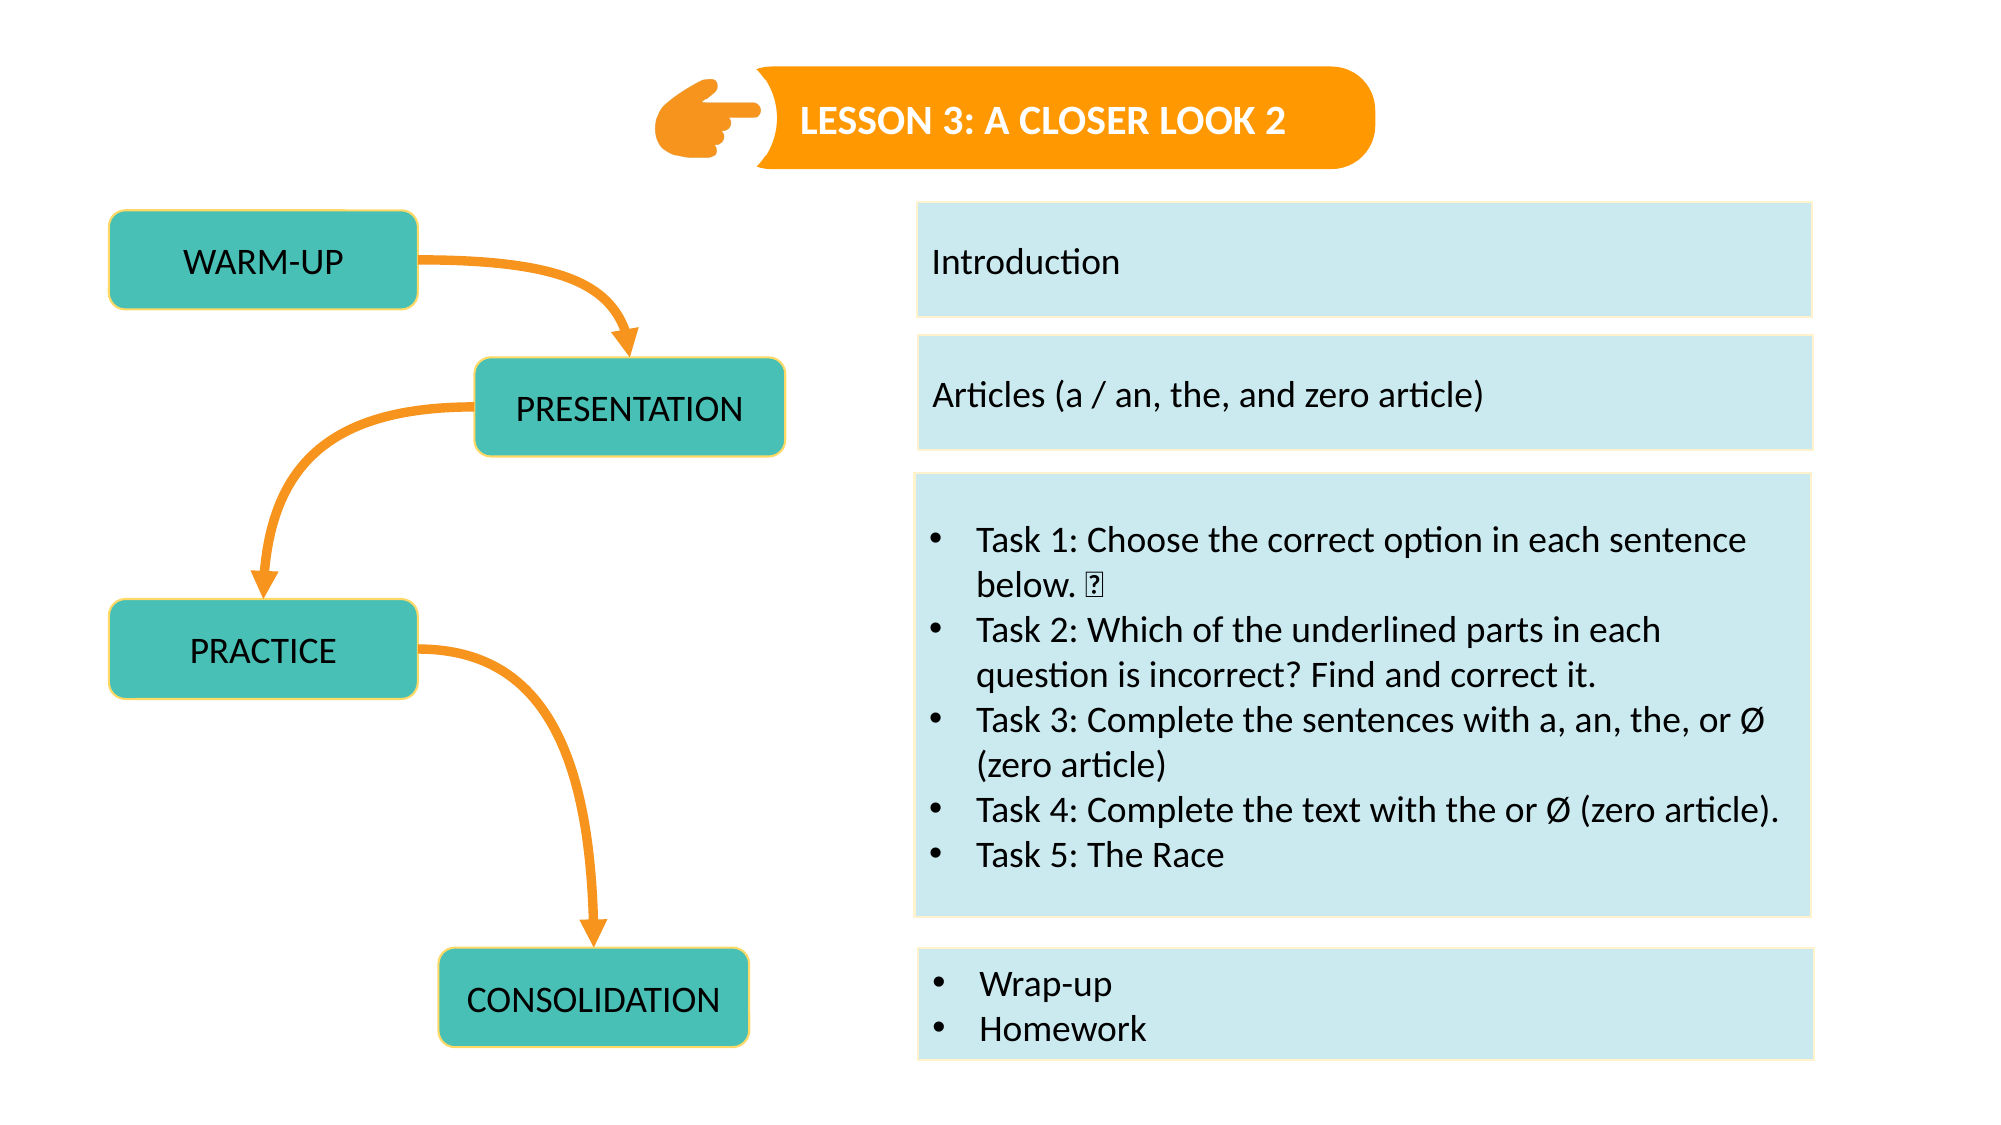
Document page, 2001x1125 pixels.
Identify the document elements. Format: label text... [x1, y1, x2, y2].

text_box PRESENTATION [473, 356, 787, 458]
text_box [749, 287, 1105, 427]
text_box [786, 150, 1369, 171]
text_box Wrap-up Homework [917, 947, 1815, 1061]
text_box [786, 65, 1369, 85]
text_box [417, 648, 594, 948]
text_box Task 1: Choose the correct option in each sentence below.  Task 2: Which of the underlined parts in each question is incorrect? Find and correct it. Task 3: Complete the sentences with a, an, the, or Ø (zero article) Task 4: Complete the text with the or Ø (zero article). Task 5: The Race [913, 472, 1812, 918]
text_box CONSOLIDATION [437, 946, 751, 1049]
text_box PRACTICE [107, 597, 419, 701]
text_box Introduction [916, 201, 1813, 318]
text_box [263, 406, 475, 600]
picture [627, 42, 786, 193]
text_box Articles (a / an, the, and zero article) [917, 334, 1814, 451]
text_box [417, 259, 630, 358]
text_box WARM-UP [107, 209, 419, 311]
text_box LESSON 3: A CLOSER LOOK 2 [786, 85, 1376, 150]
